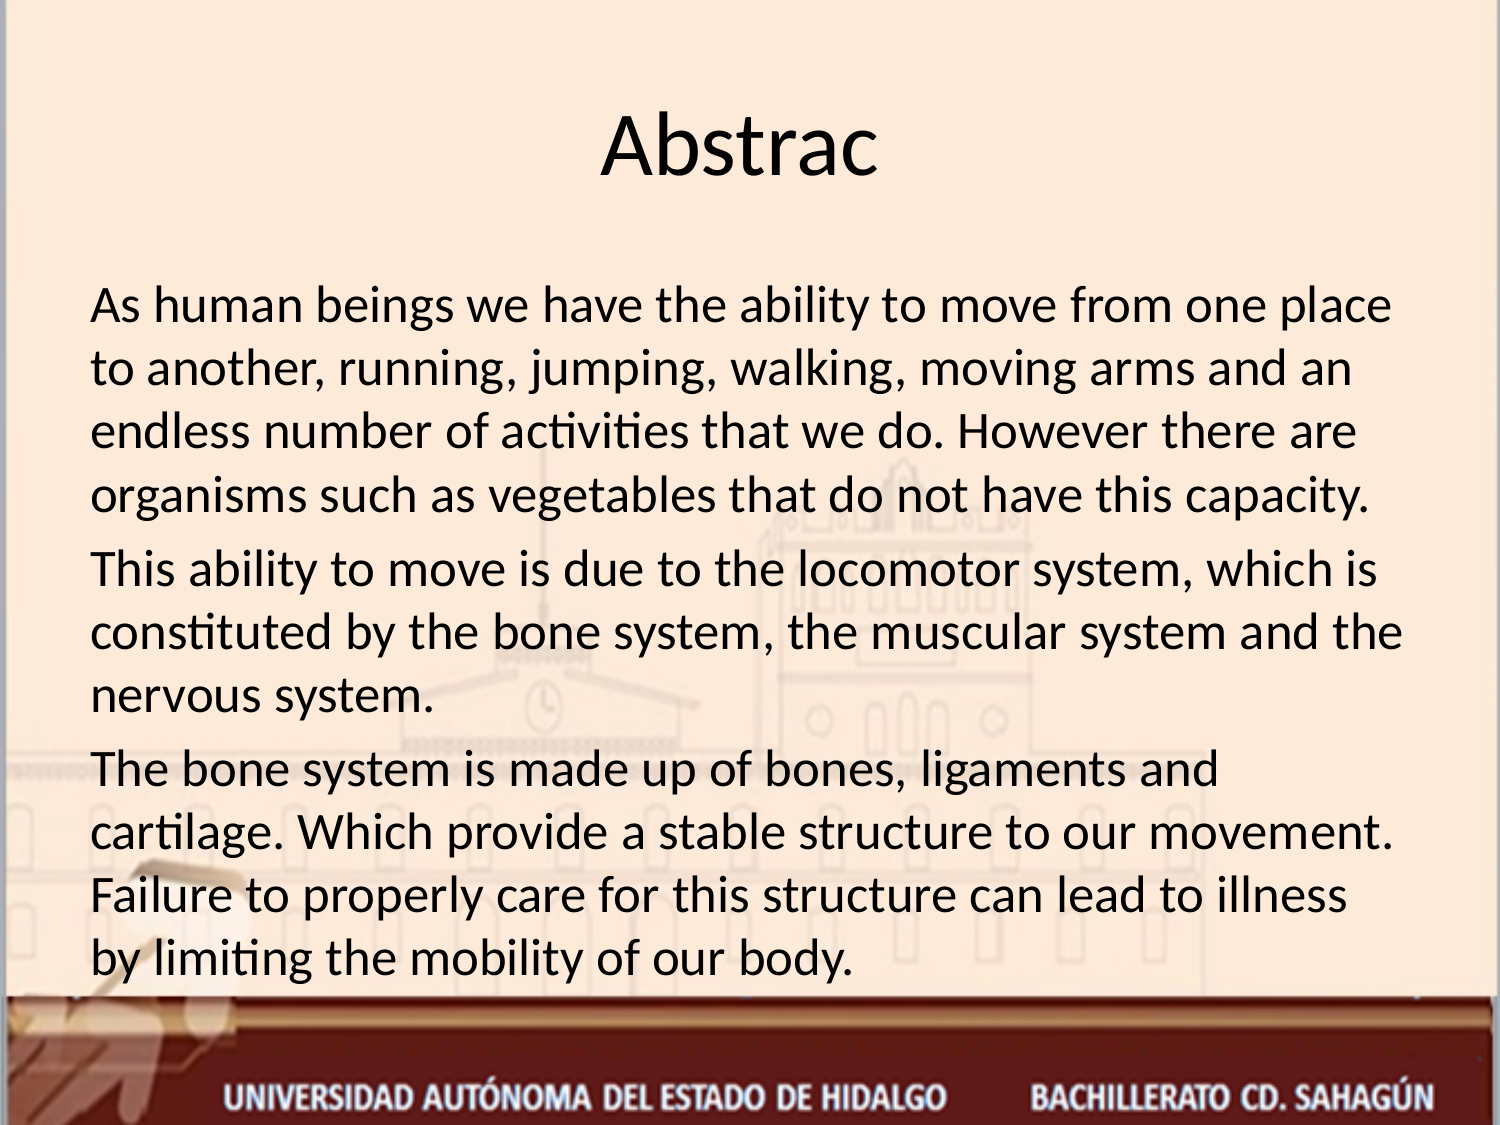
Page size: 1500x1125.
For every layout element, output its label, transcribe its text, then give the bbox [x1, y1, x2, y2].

list As human beings we have the ability to move from one place to another, running, jumping, walking, moving arms and an endless number of activities that we do. However there are organisms such as vegetables that do not have this capacity. This ability to move is due to the locomotor system, which is constituted by the bone system, the muscular system and the nervous system. The bone system is made up of bones, ligaments and cartilage. Which provide a stable structure to our movement. Failure to properly care for this structure can lead to illness by limiting the mobility of our body. [75, 262, 1425, 1005]
picture [0, 0, 1500, 1125]
title Abstrac [75, 45, 1425, 233]
